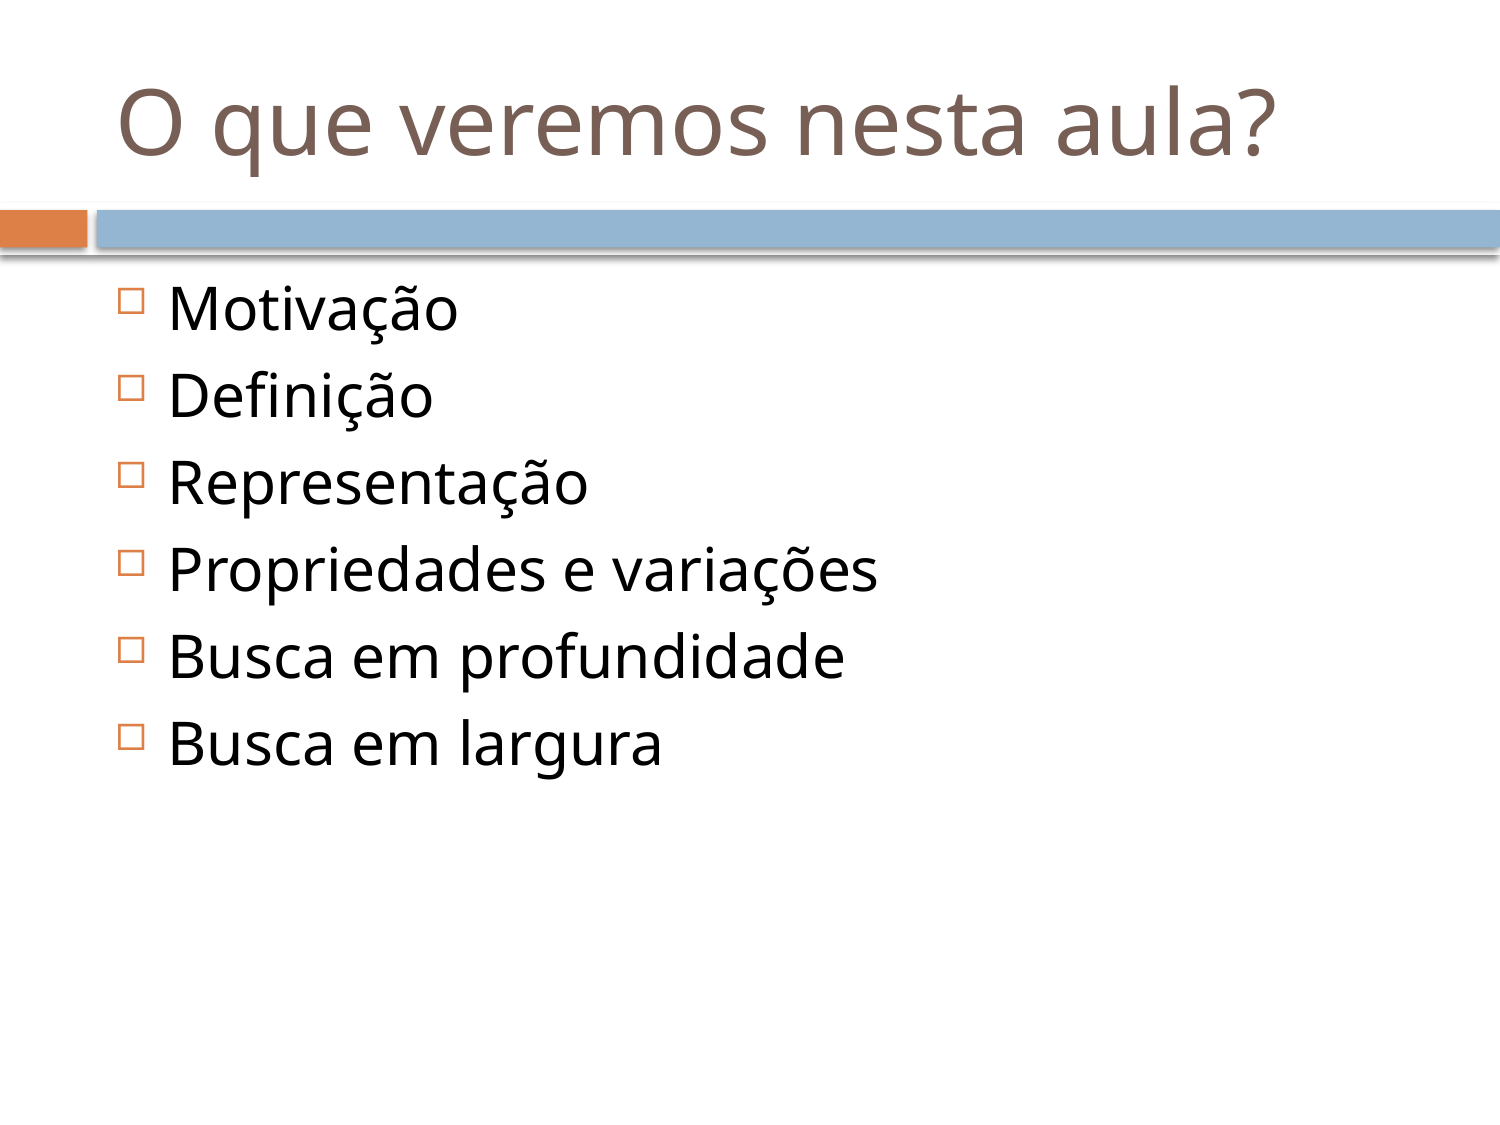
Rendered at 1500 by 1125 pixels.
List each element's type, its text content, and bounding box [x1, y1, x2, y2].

title O que veremos nesta aula? [100, 37, 1438, 200]
list Motivação Definição Representação Propriedades e variações Busca em profundidade Busca em largura [100, 262, 1438, 1094]
